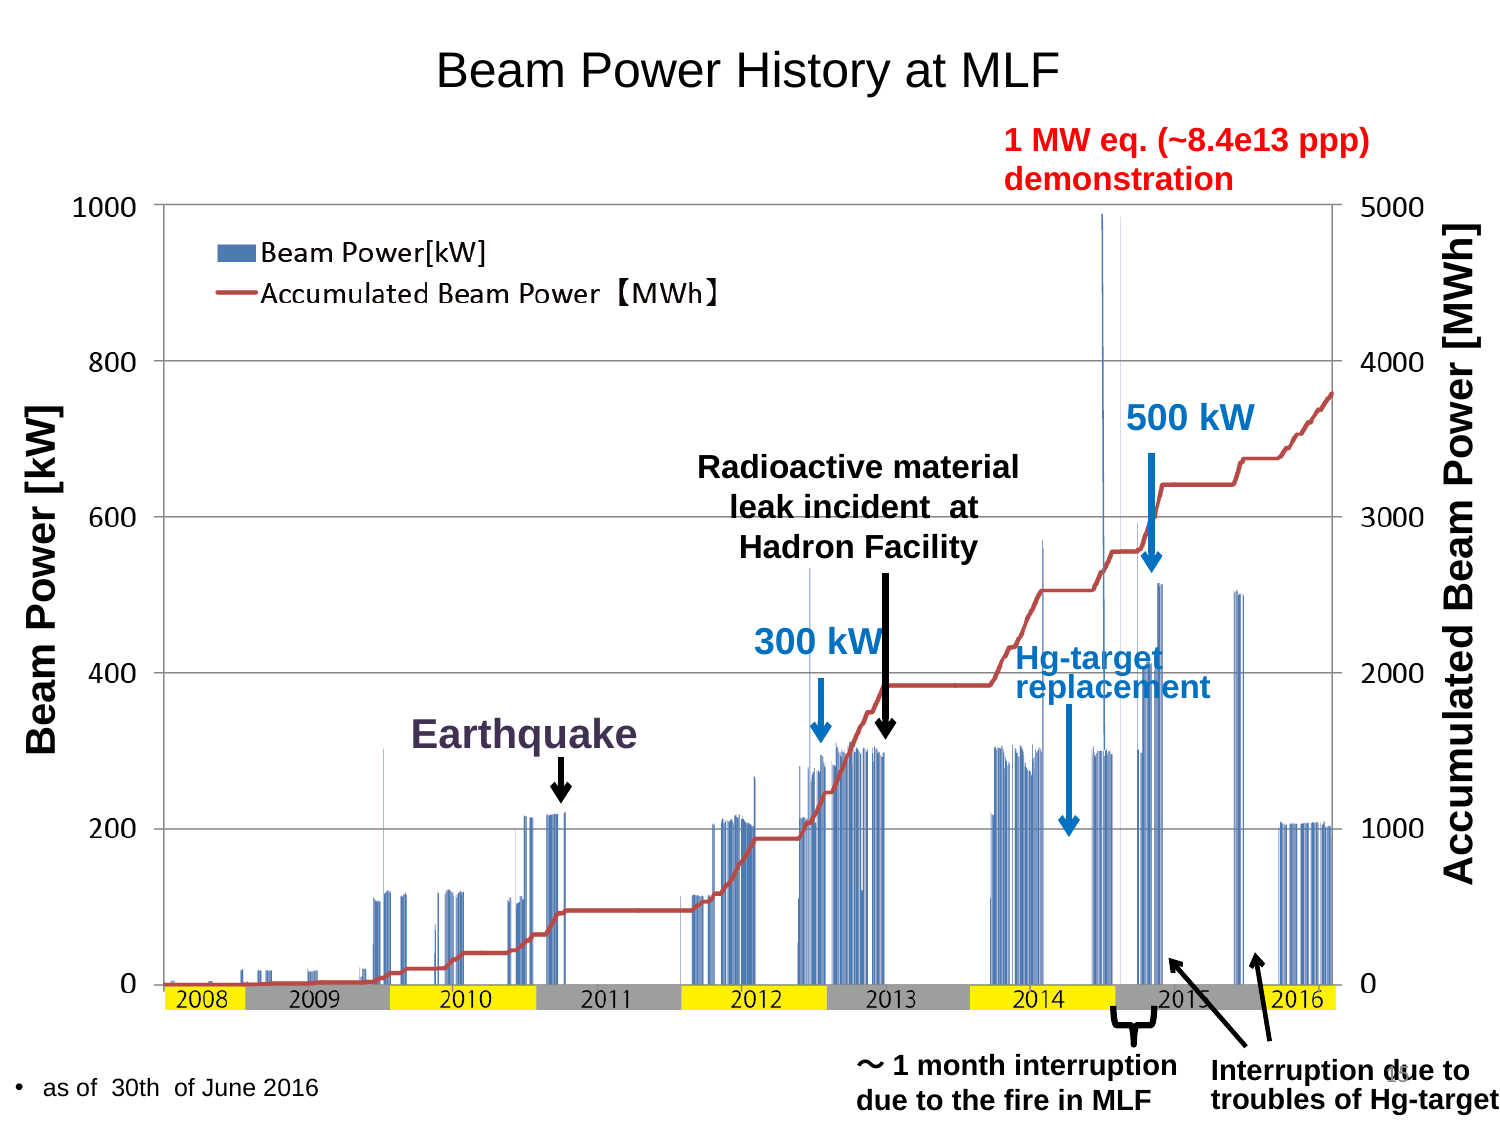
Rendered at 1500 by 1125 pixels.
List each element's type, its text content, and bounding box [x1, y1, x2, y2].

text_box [1101, 213, 1105, 751]
text_box [1114, 1024, 1153, 1039]
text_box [1168, 957, 1247, 1048]
text_box Interruption due to troubles of Hg-target [1195, 1049, 1500, 1123]
slide_number 15 [1074, 1042, 1425, 1103]
text_box Beam Power History at MLF [73, 0, 1424, 162]
text_box Beam Power [kW] [5, 351, 65, 810]
text_box ～1 month interruption due to the fire in MLF [841, 1039, 1224, 1124]
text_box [1254, 952, 1270, 1042]
text_box as of 30th of June 2016 [0, 1064, 342, 1109]
picture [70, 190, 1424, 1015]
text_box 1 MW eq. (~8.4e13 ppp) demonstration [989, 162, 1423, 190]
text_box Accumulated Beam Power [MWh] [1423, 113, 1489, 996]
